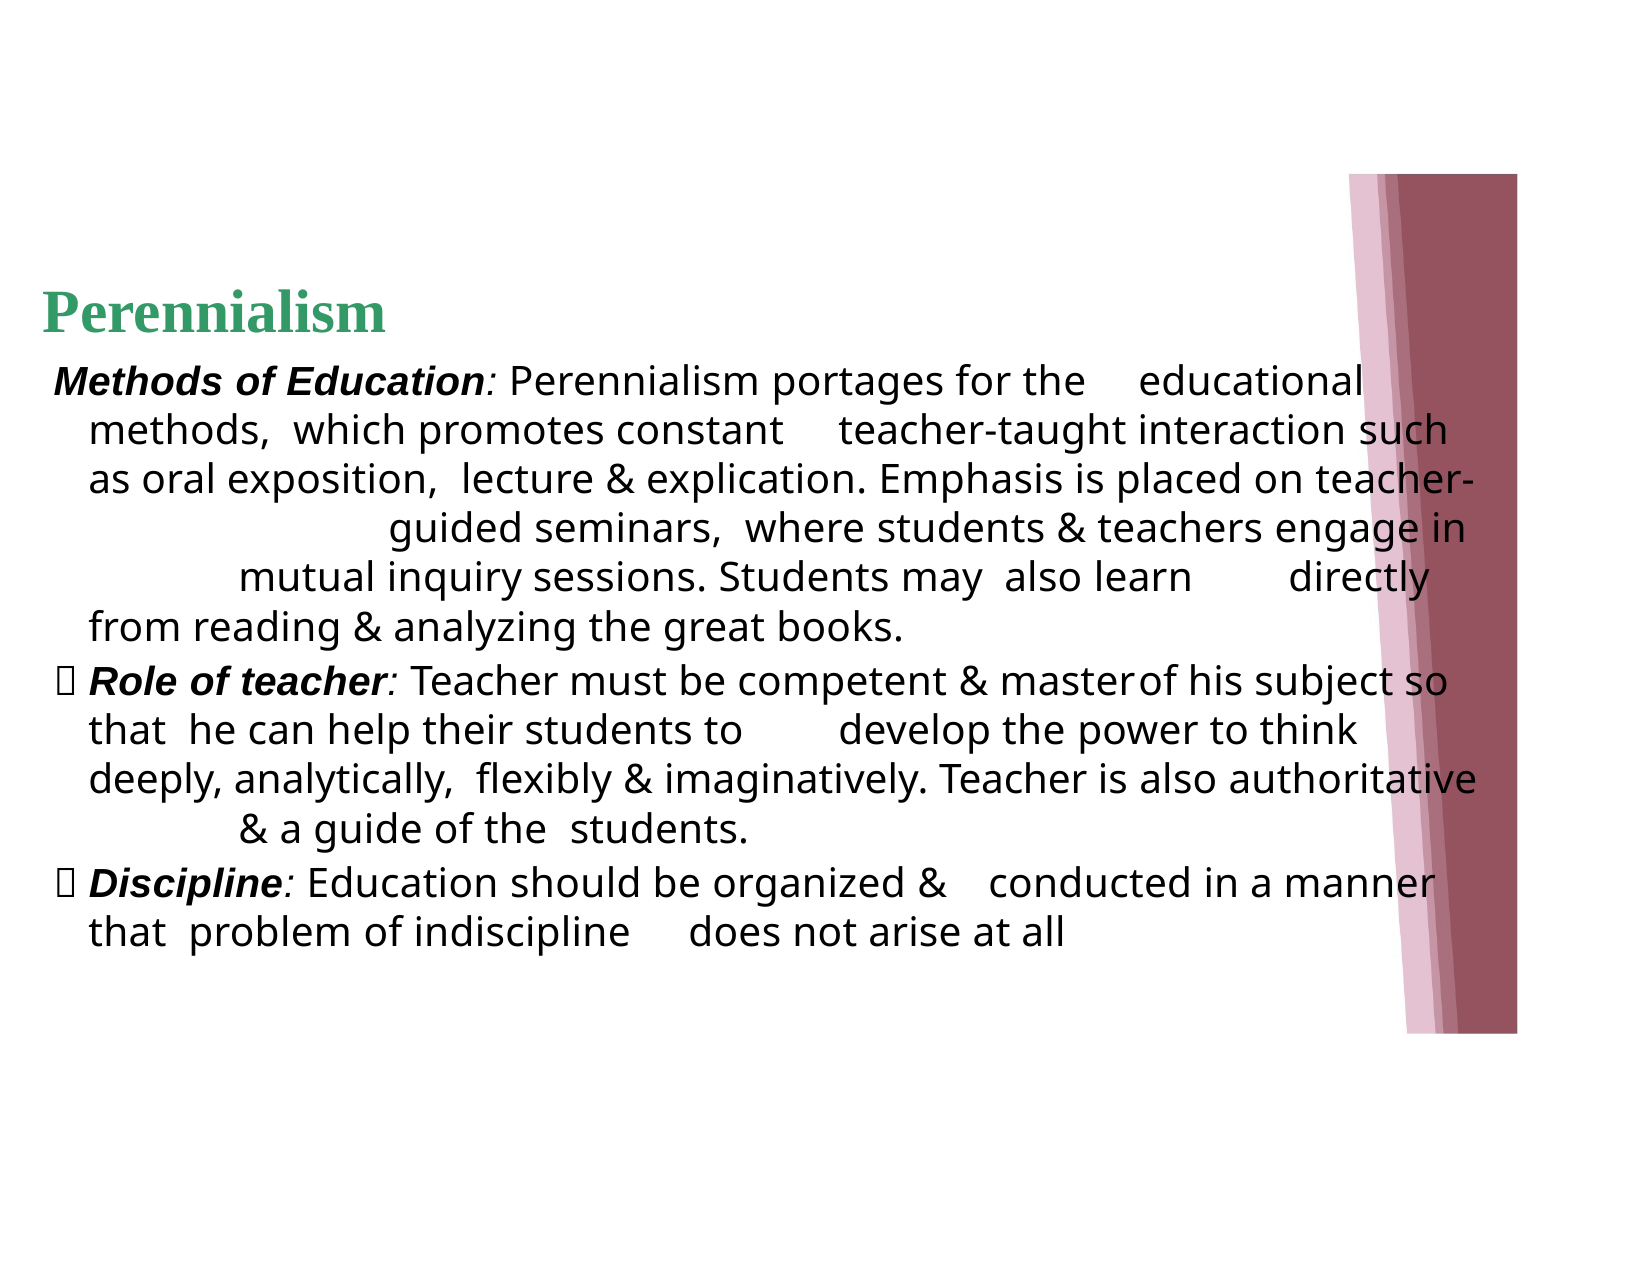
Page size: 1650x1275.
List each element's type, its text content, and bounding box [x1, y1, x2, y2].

picture [1347, 173, 1518, 1034]
text_box Methods of Education: Perennialism portages for the educational methods, which promotes constant teacher-taught interaction such as oral exposition, lecture & explication. Emphasis is placed on teacher- guided seminars, where students & teachers engage in mutual inquiry sessions. Students may also learn directly from reading & analyzing the great books.  Role of teacher: Teacher must be competent & master of his subject so that he can help their students to develop the power to think deeply, analytically, flexibly & imaginatively. Teacher is also authoritative & a guide of the students.  Discipline: Education should be organized & conducted in a manner that problem of indiscipline does not arise at all [51, 352, 1499, 955]
title Perennialism [40, 268, 392, 484]
